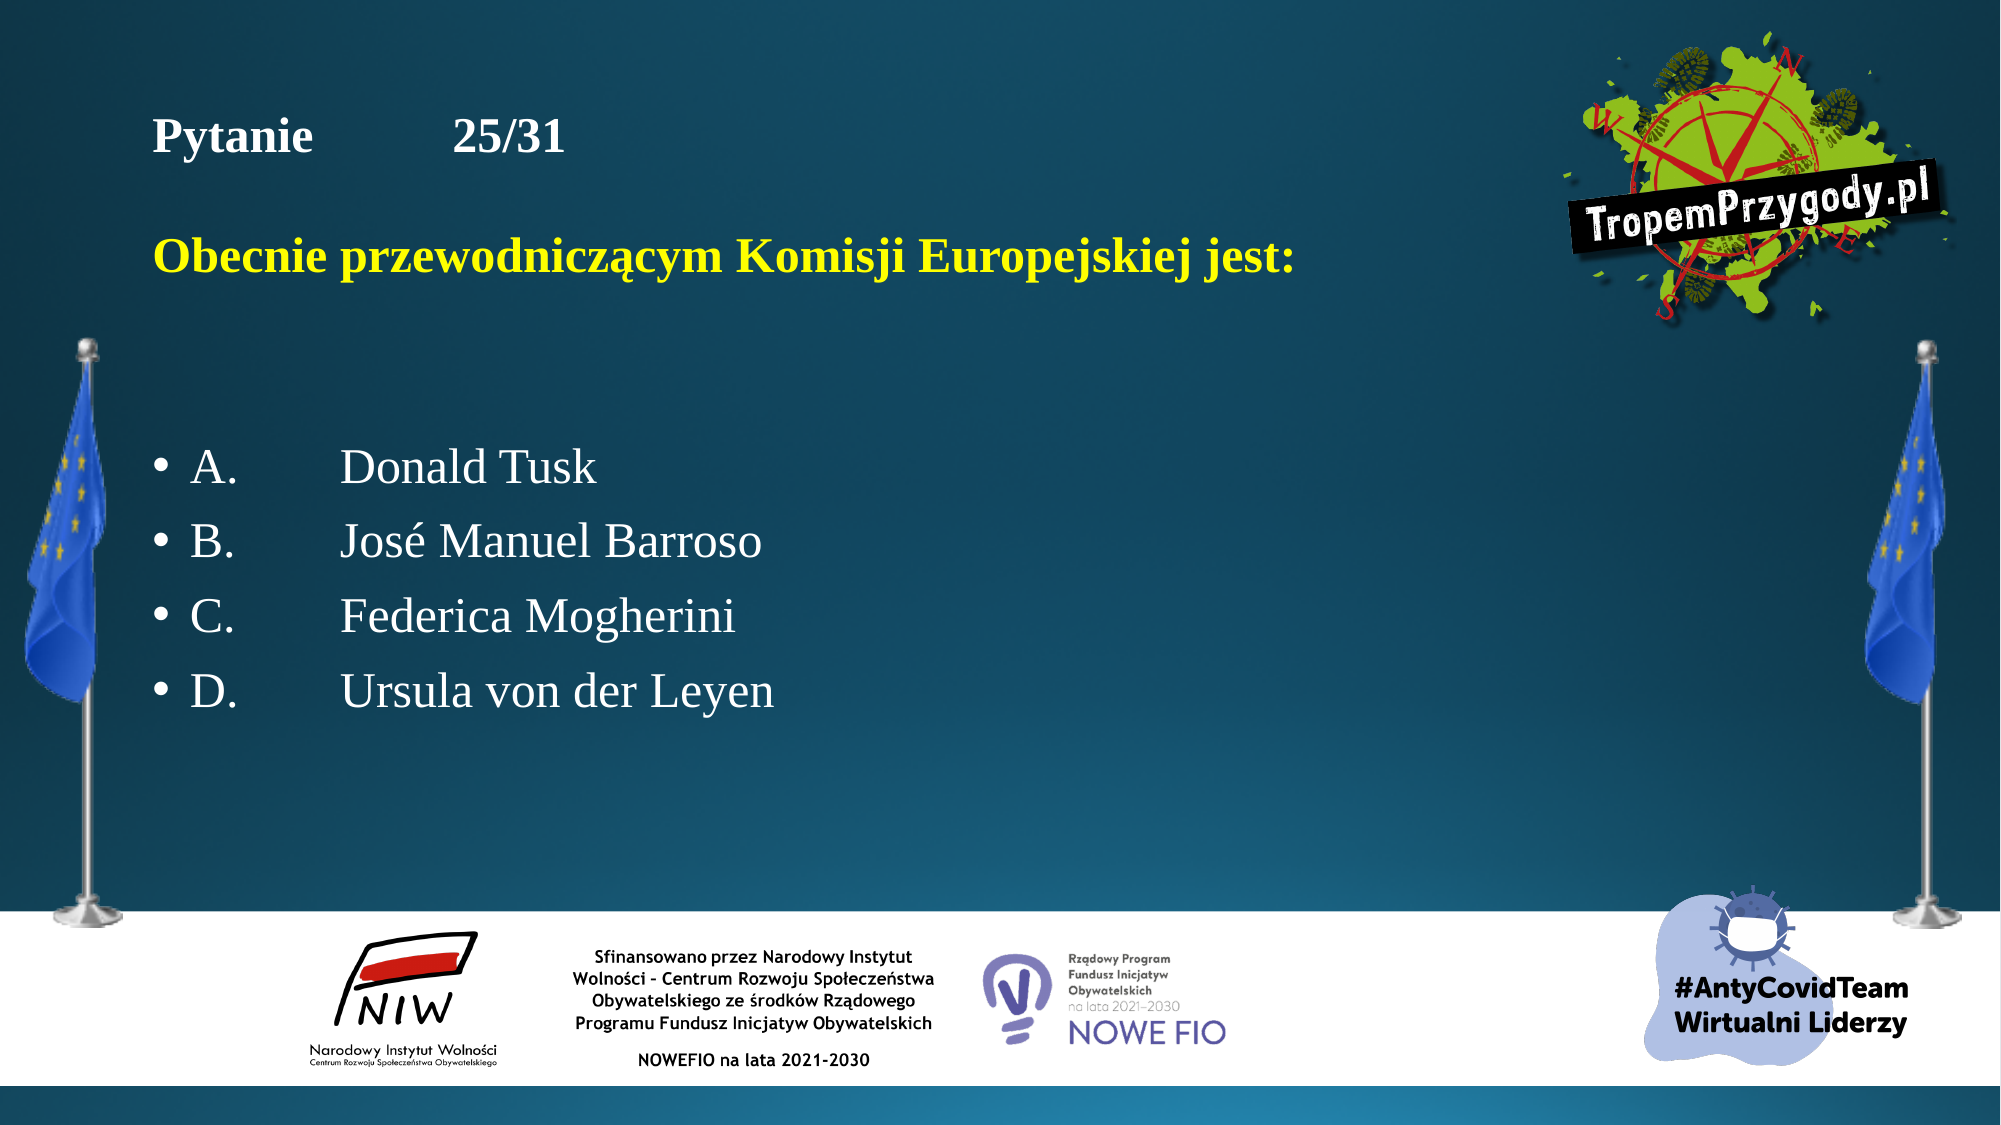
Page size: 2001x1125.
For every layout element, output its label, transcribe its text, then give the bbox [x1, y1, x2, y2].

picture [0, 0, 2001, 1125]
title Pytanie 25/31 Obecnie przewodniczącym Komisji Europejskiej jest: [137, 95, 1582, 416]
list A. Donald Tusk B. José Manuel Barroso C. Federica Mogherini D. Ursula von der Leyen [137, 432, 1863, 887]
